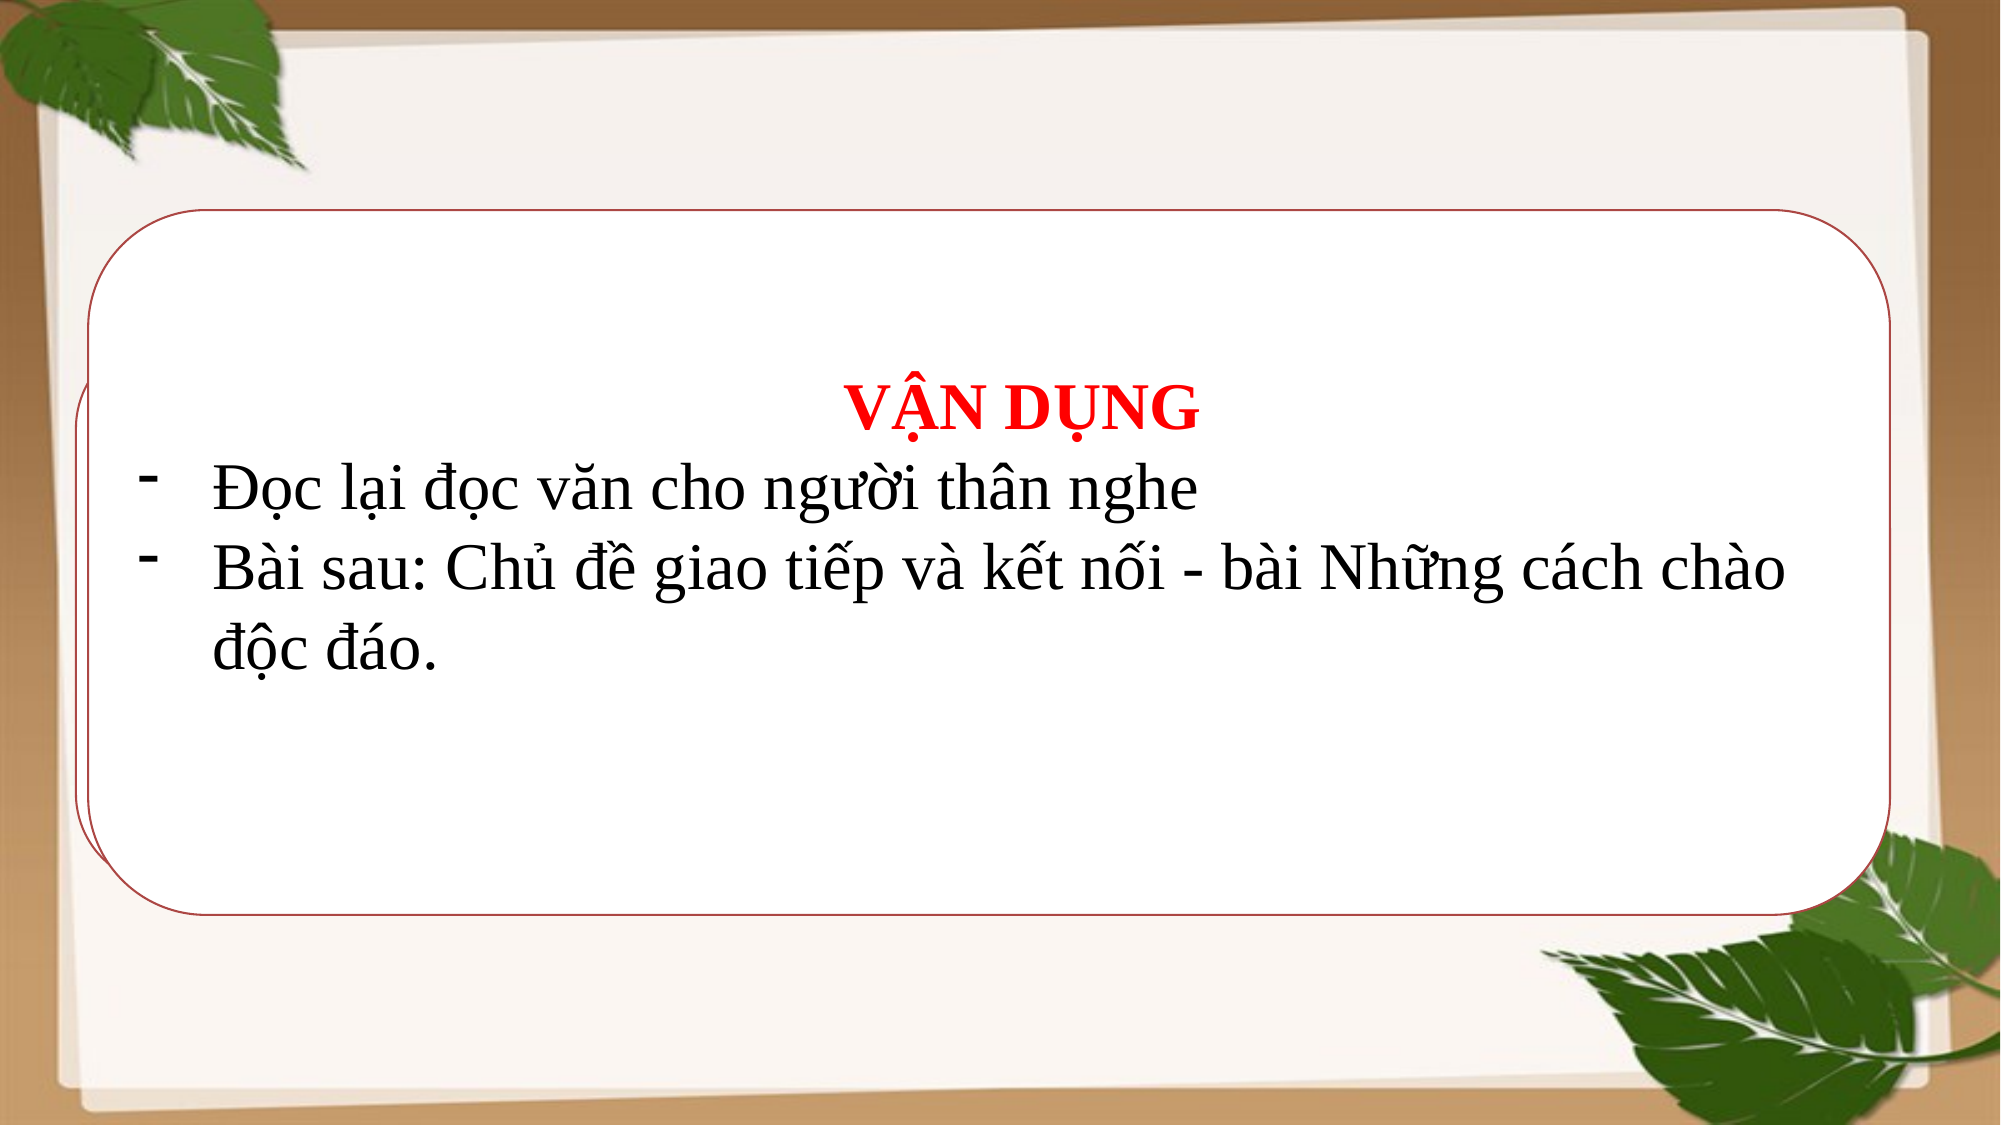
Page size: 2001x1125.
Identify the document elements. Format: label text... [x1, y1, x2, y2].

picture [0, 0, 2001, 1125]
text_box VẬN DỤNG Đọc lại đọc văn cho người thân nghe Bài sau: Chủ đề giao tiếp và kết nối - bài Những cách chào độc đáo. [87, 209, 1892, 916]
text_box G: - Em thích làm việc gì? (ví dụ: đọc sách, xem phim, vẽ tranh, đi chơi nhà người thân,... ) - Em làm việc đó cùng với ai? Em làm việc đó như thế nào? - Em cảm thấy thế nào khi làm việc đó? [74, 382, 106, 863]
